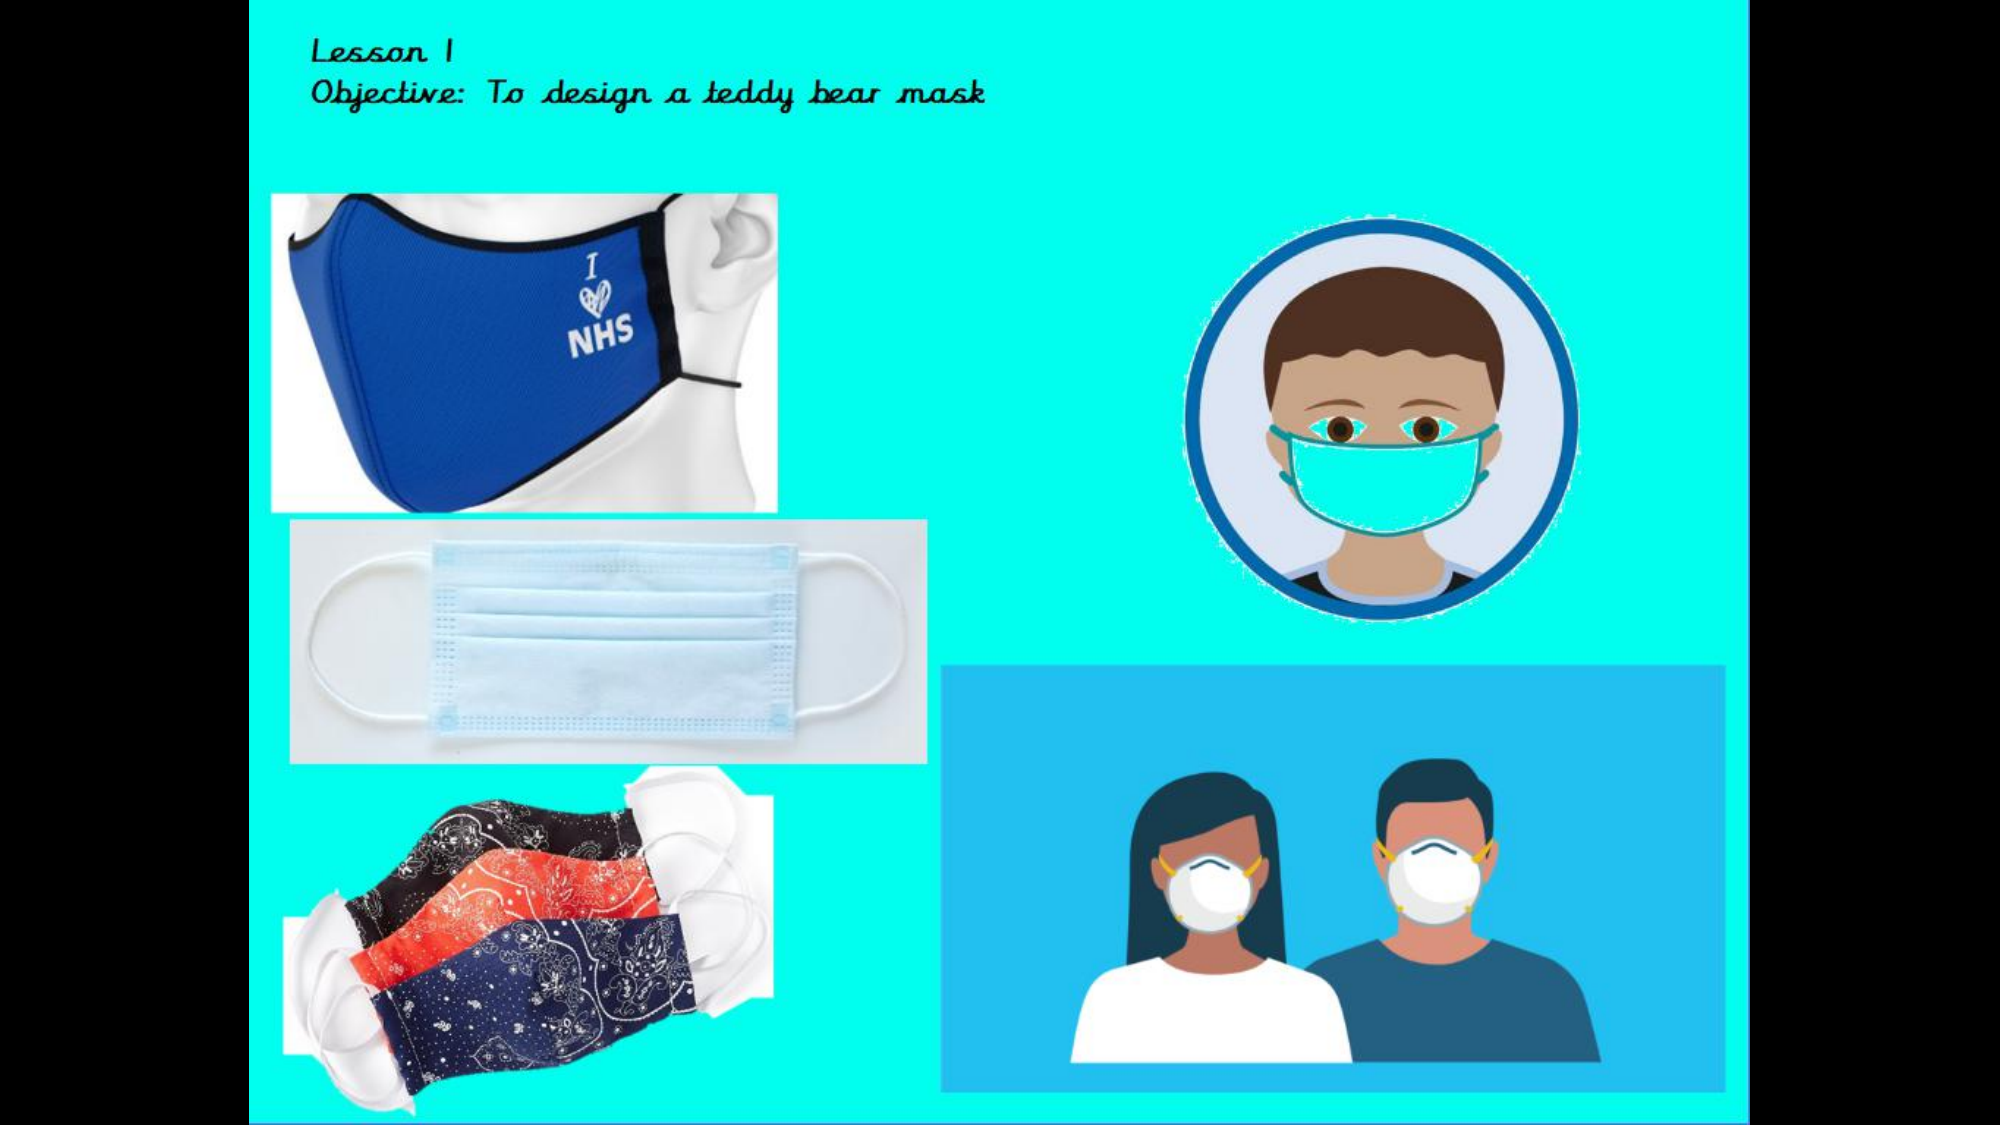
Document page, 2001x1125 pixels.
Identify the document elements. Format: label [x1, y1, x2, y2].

picture [249, 0, 1750, 1125]
